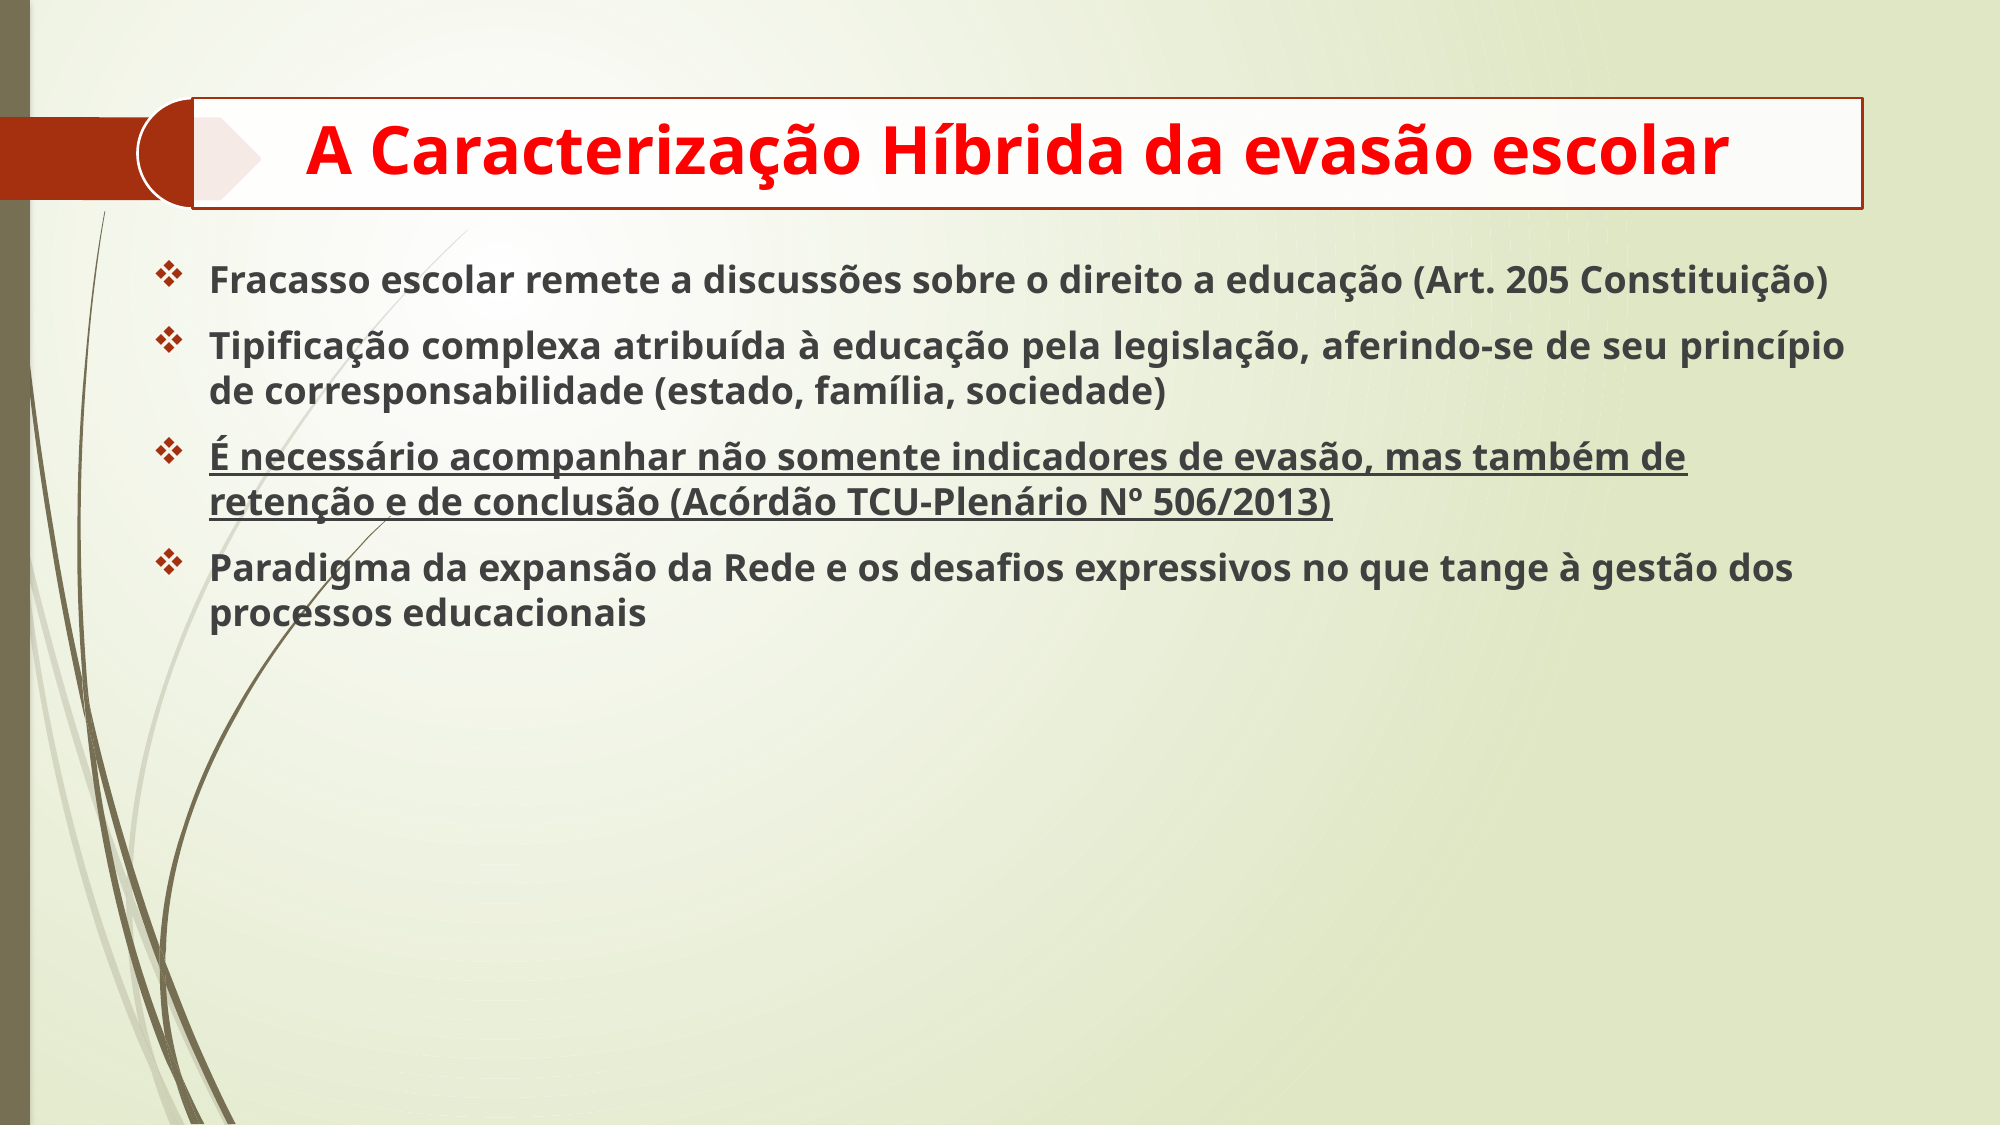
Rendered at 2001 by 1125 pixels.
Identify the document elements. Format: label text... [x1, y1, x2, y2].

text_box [137, 97, 1863, 209]
list Fracasso escolar remete a discussões sobre o direito a educação (Art. 205 Constituição) Tipificação complexa atribuída à educação pela legislação, aferindo-se de seu princípio de corresponsabilidade (estado, família, sociedade) É necessário acompanhar não somente indicadores de evasão, mas também de retenção e de conclusão (Acórdão TCU-Plenário Nº 506/2013) Paradigma da expansão da Rede e os desafios expressivos no que tange à gestão dos processos educacionais [137, 248, 1863, 1043]
